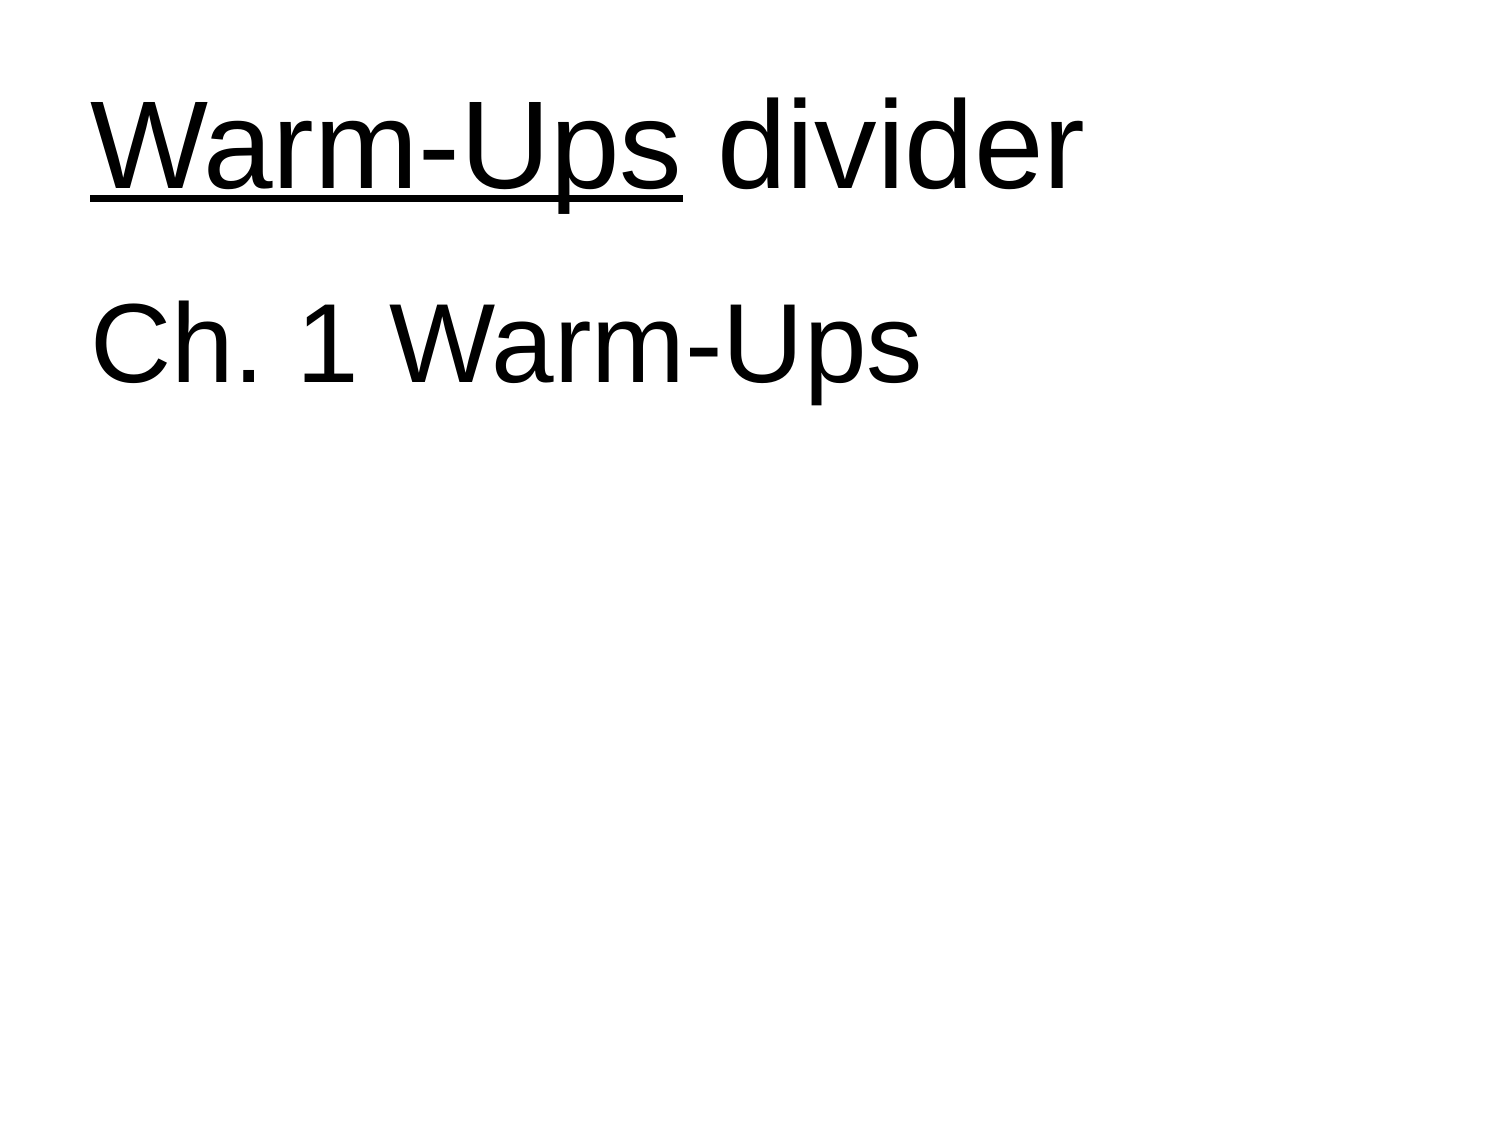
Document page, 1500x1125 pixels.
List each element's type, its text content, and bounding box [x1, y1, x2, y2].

title Warm-Ups divider [74, 44, 1426, 233]
list Ch. 1 Warm-Ups [74, 262, 1426, 1006]
